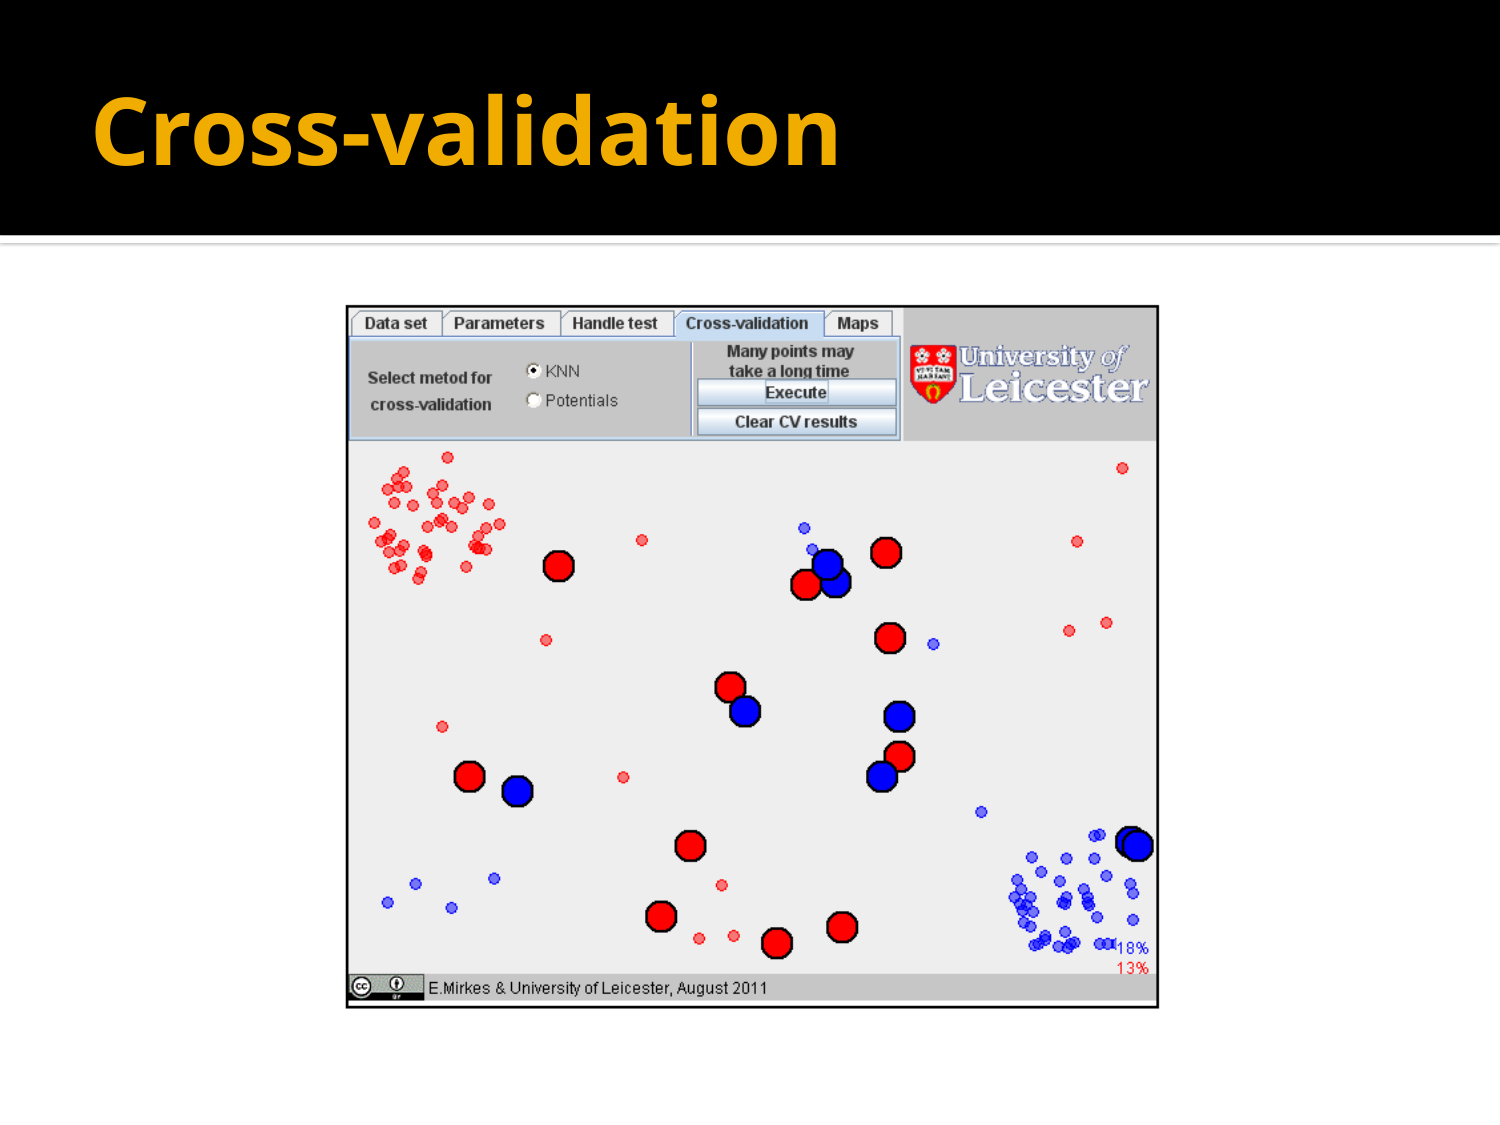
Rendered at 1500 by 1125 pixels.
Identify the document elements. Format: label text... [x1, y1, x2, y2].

title Cross-validation [75, 25, 1425, 231]
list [336, 288, 1164, 1009]
picture [336, 290, 1174, 1012]
